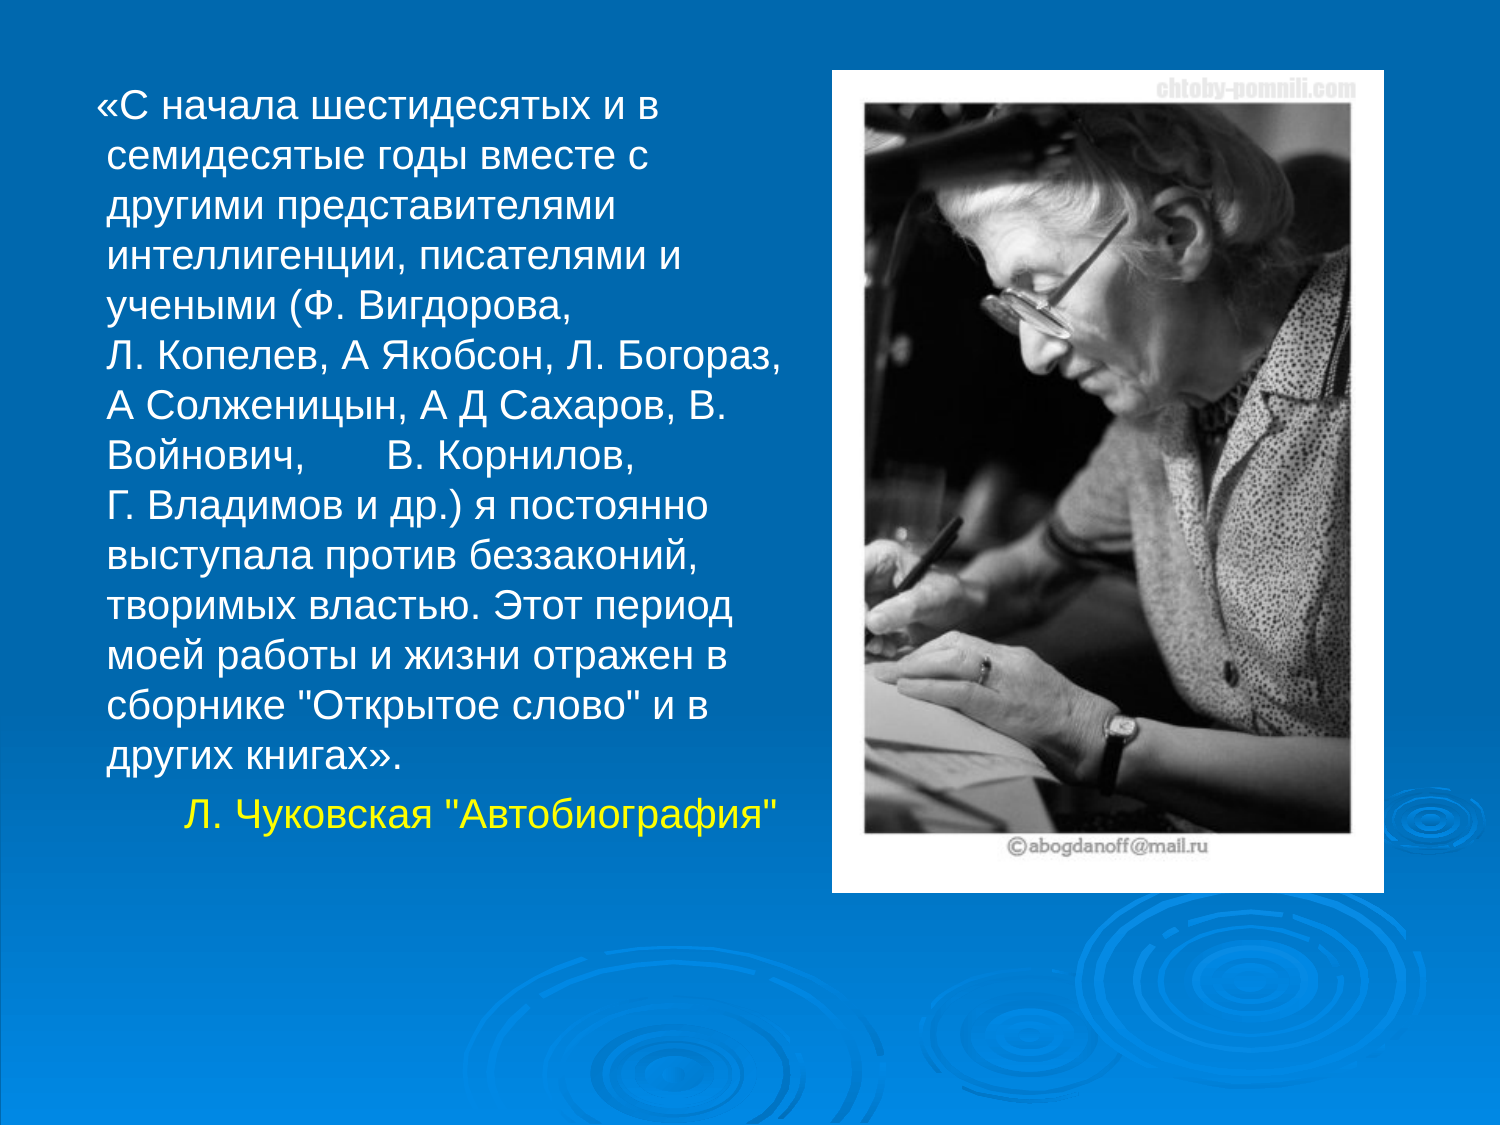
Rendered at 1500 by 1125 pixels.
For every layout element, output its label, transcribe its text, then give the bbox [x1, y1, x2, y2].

list «С начала шестидесятых и в семидесятые годы вместе с другими представителями интеллигенции, писателями и учеными (Ф. Вигдорова, Л. Копелев, А Якобсон, Л. Богораз, А Солженицын, А Д Сахаров, В. Войнович, В. Корнилов, Г. Владимов и др.) я постоянно выступала против беззаконий, творимых властью. Этот период моей работы и жизни отражен в сборнике "Открытое слово" и в других книгах». Л. Чуковская "Автобиография" [34, 70, 805, 985]
picture [831, 70, 1384, 893]
